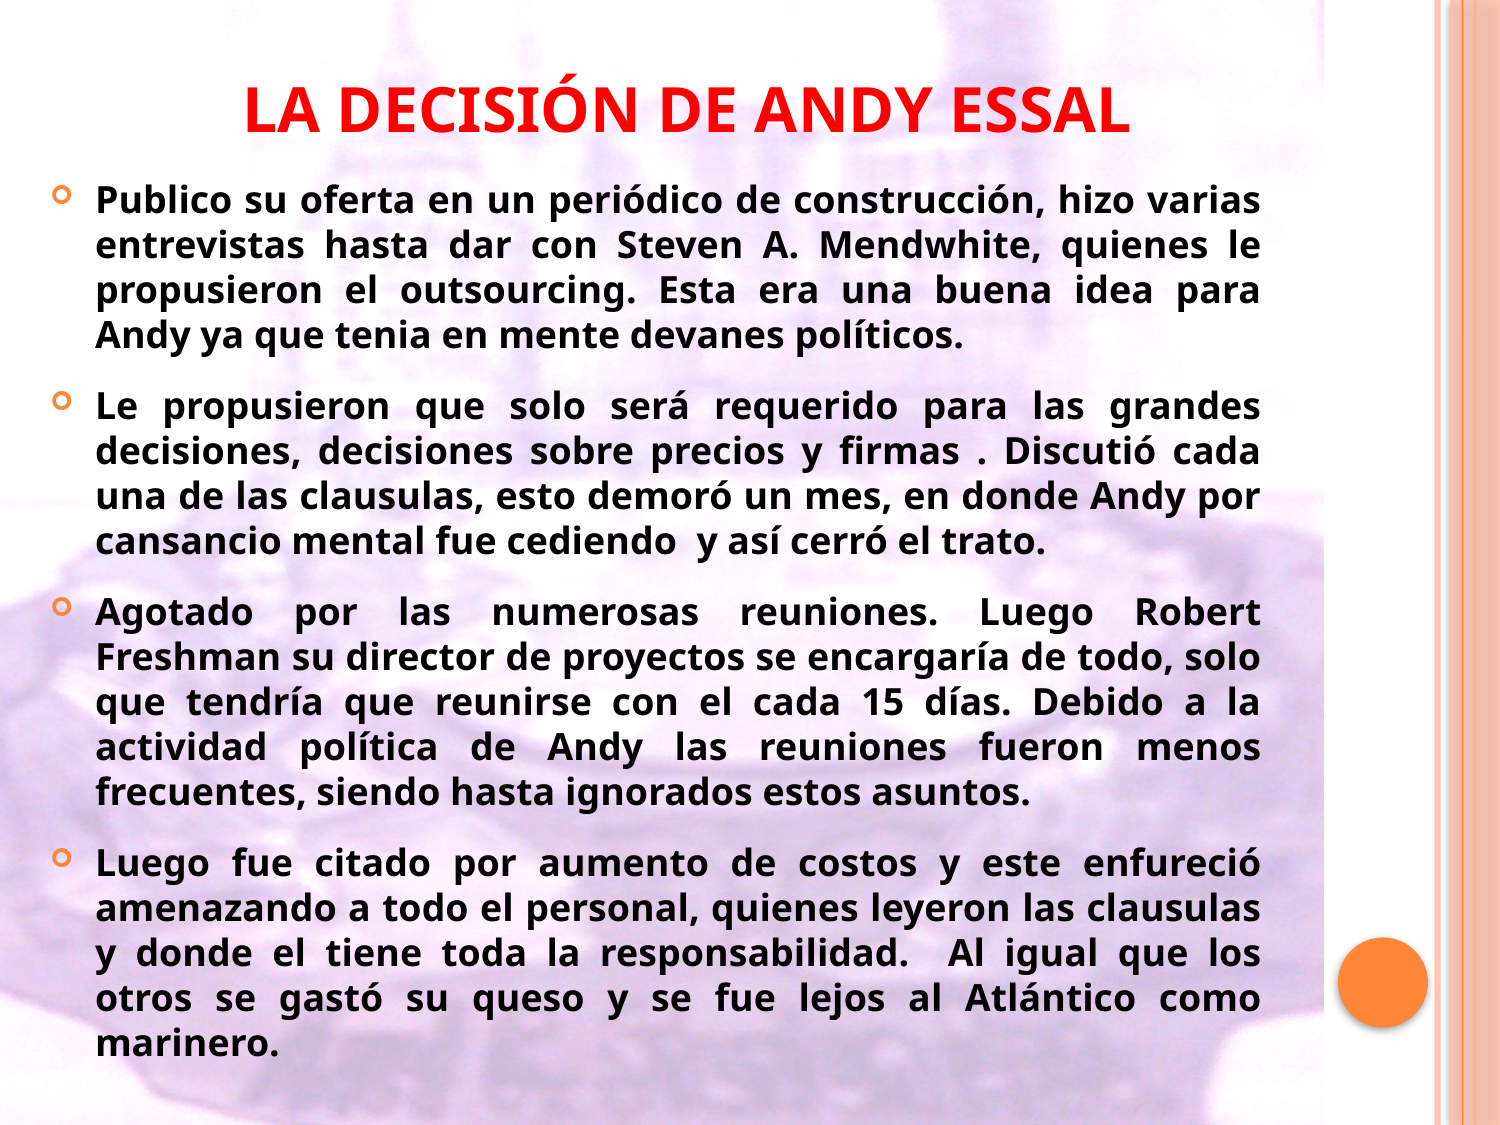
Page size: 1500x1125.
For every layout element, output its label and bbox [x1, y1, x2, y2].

picture [0, 0, 1325, 1125]
